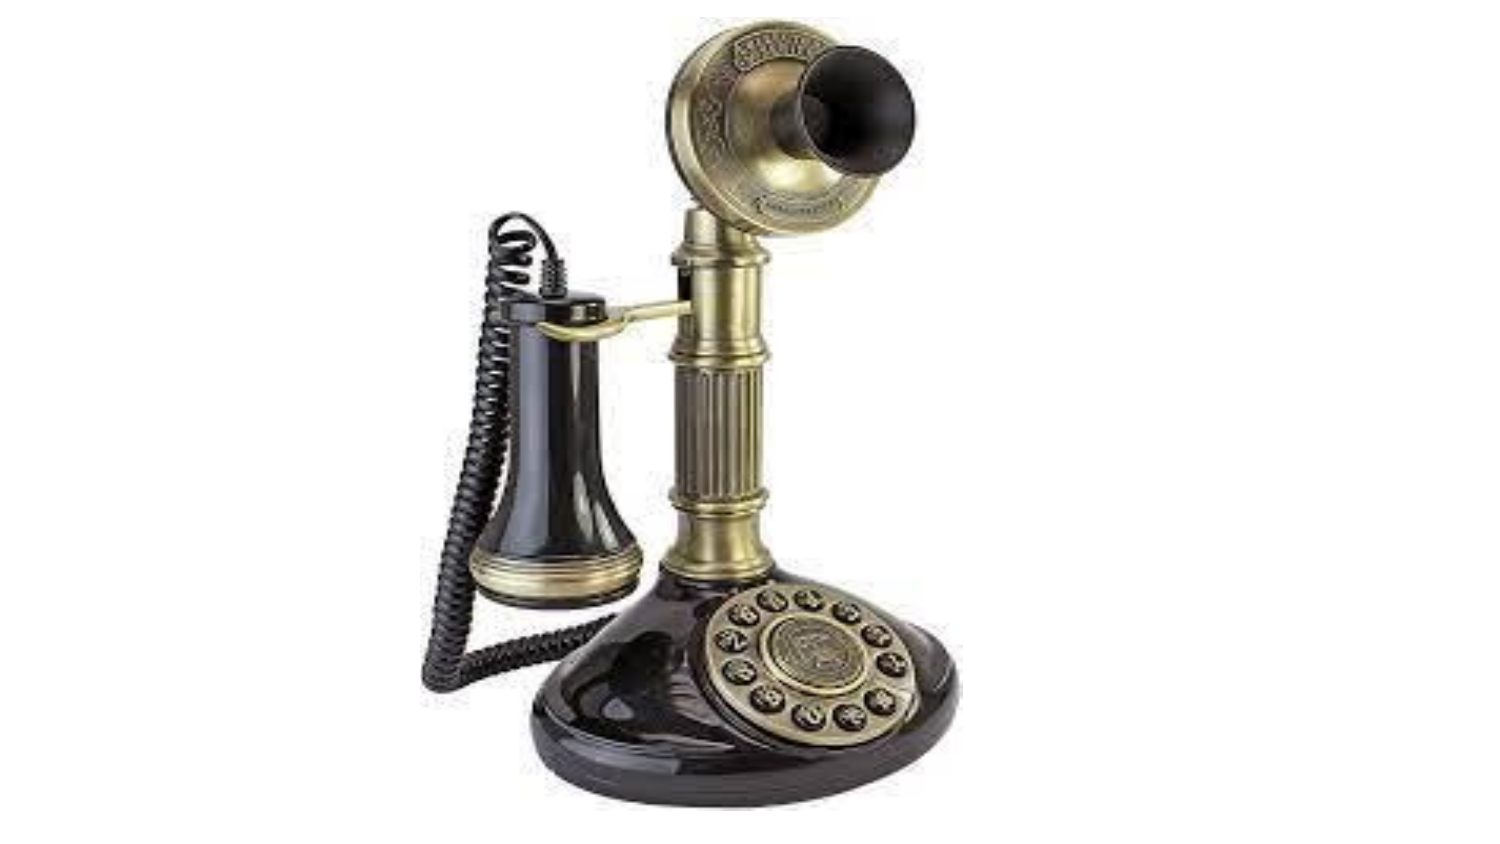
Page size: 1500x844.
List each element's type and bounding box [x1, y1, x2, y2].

picture [419, 17, 963, 812]
